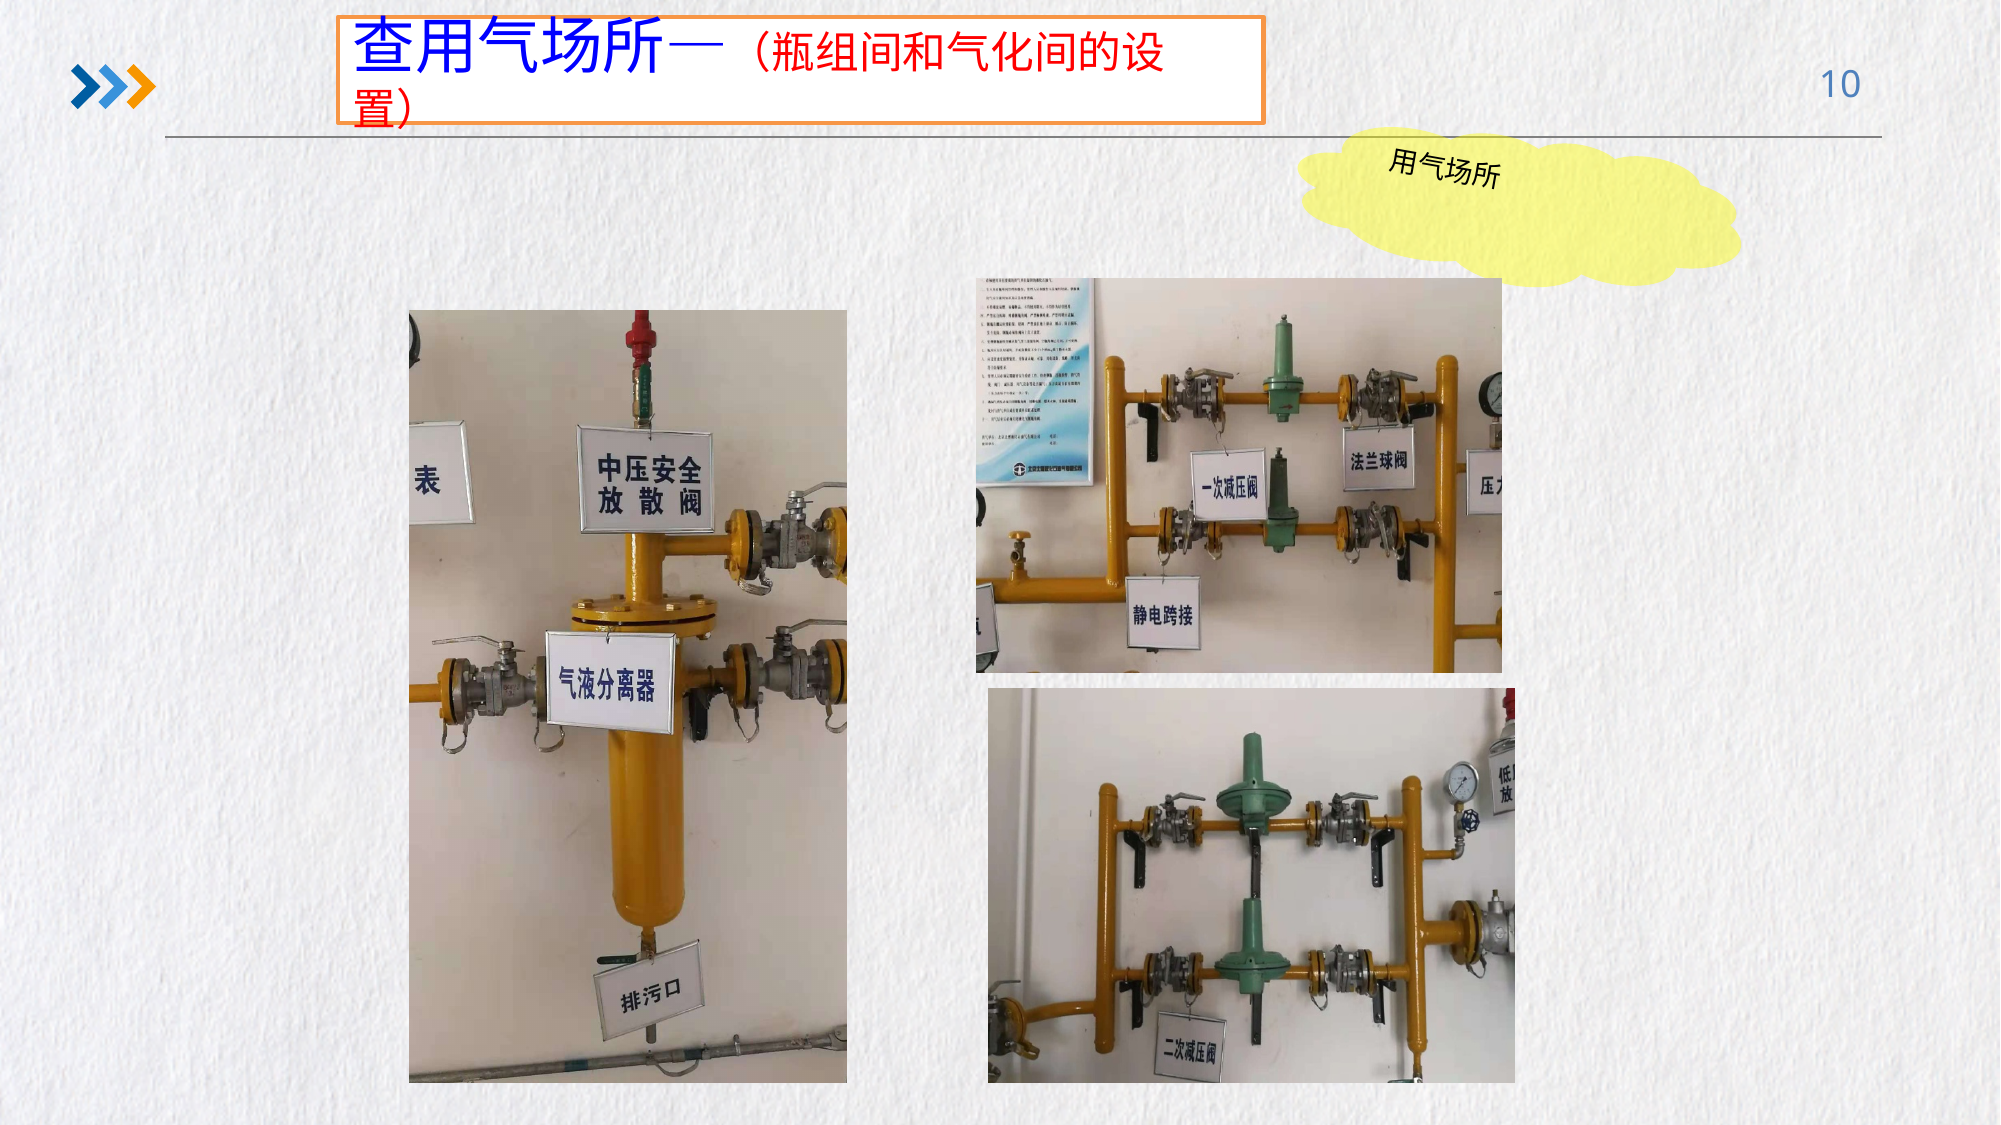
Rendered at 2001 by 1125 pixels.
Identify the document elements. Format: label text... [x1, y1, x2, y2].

text_box 查用气场所—（瓶组间和气化间的设置） [336, 15, 1266, 125]
picture [0, 0, 2000, 1125]
text_box 用气场所 [1297, 127, 1742, 288]
